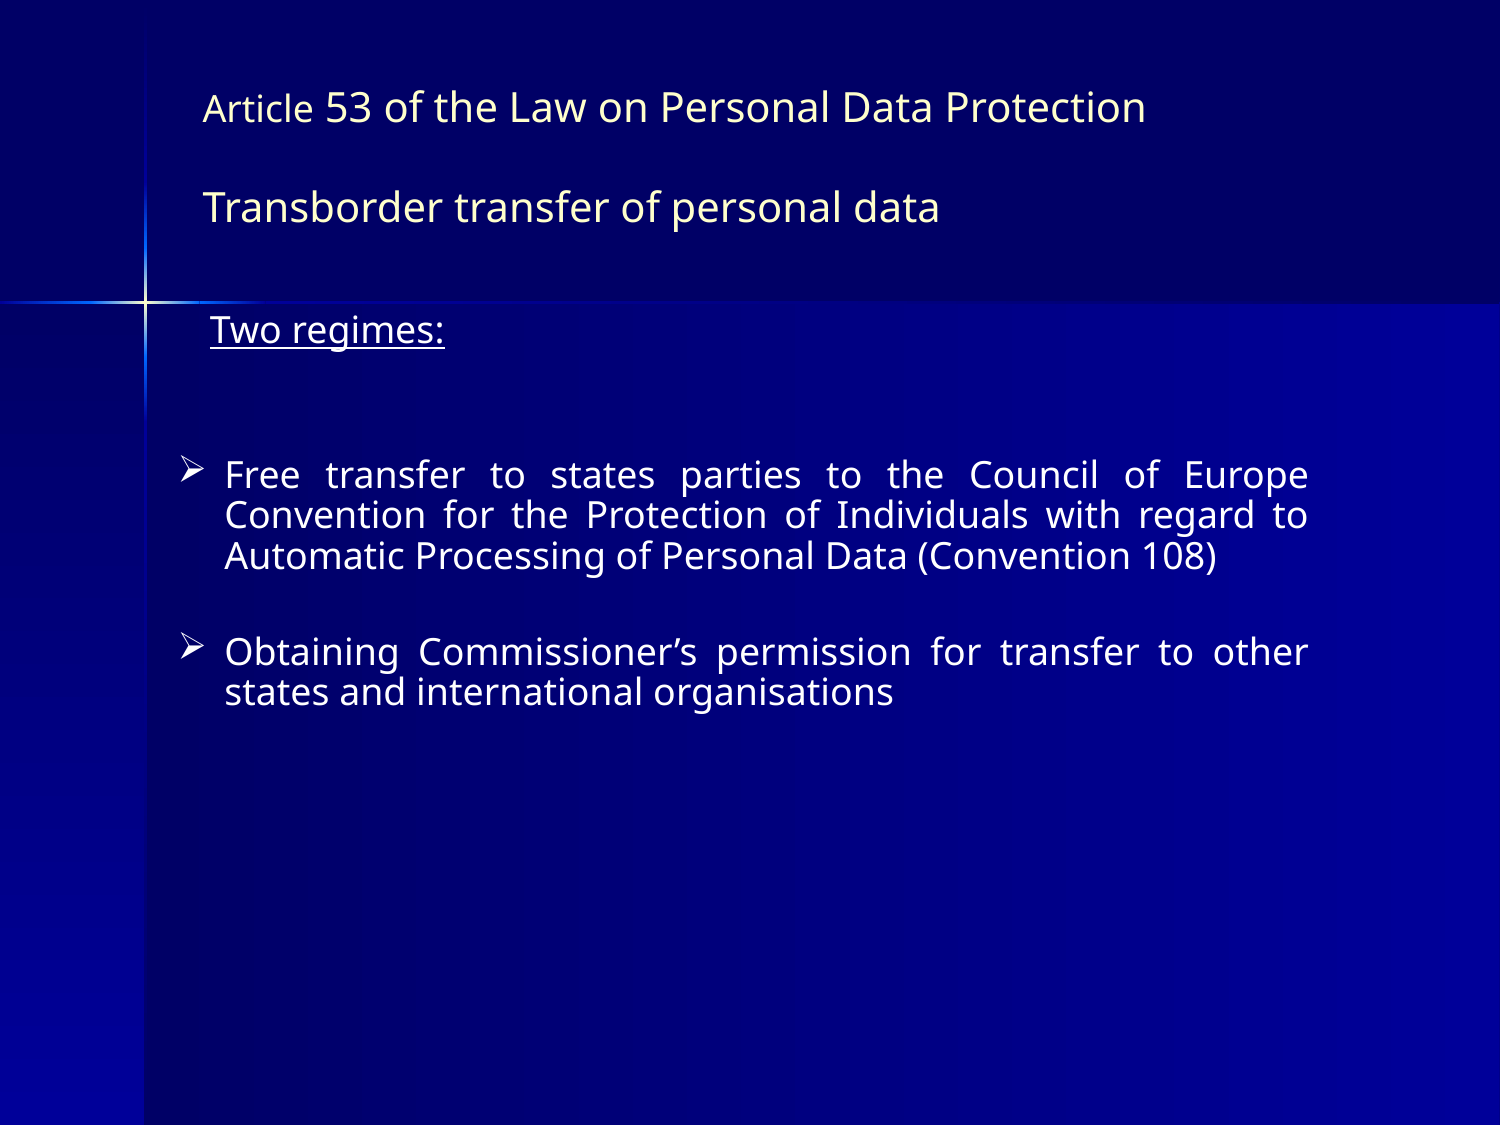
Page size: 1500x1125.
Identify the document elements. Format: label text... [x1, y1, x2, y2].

title Article 53 of the Law on Personal Data Protection Transborder transfer of personal data [187, 62, 1425, 250]
list Two regimes: Free transfer to states parties to the Council of Europe Convention for the Protection of Individuals with regard to Automatic Processing of Personal Data (Convention 108) Obtaining Commissioner’s permission for transfer to other states and international organisations [87, 299, 1325, 975]
